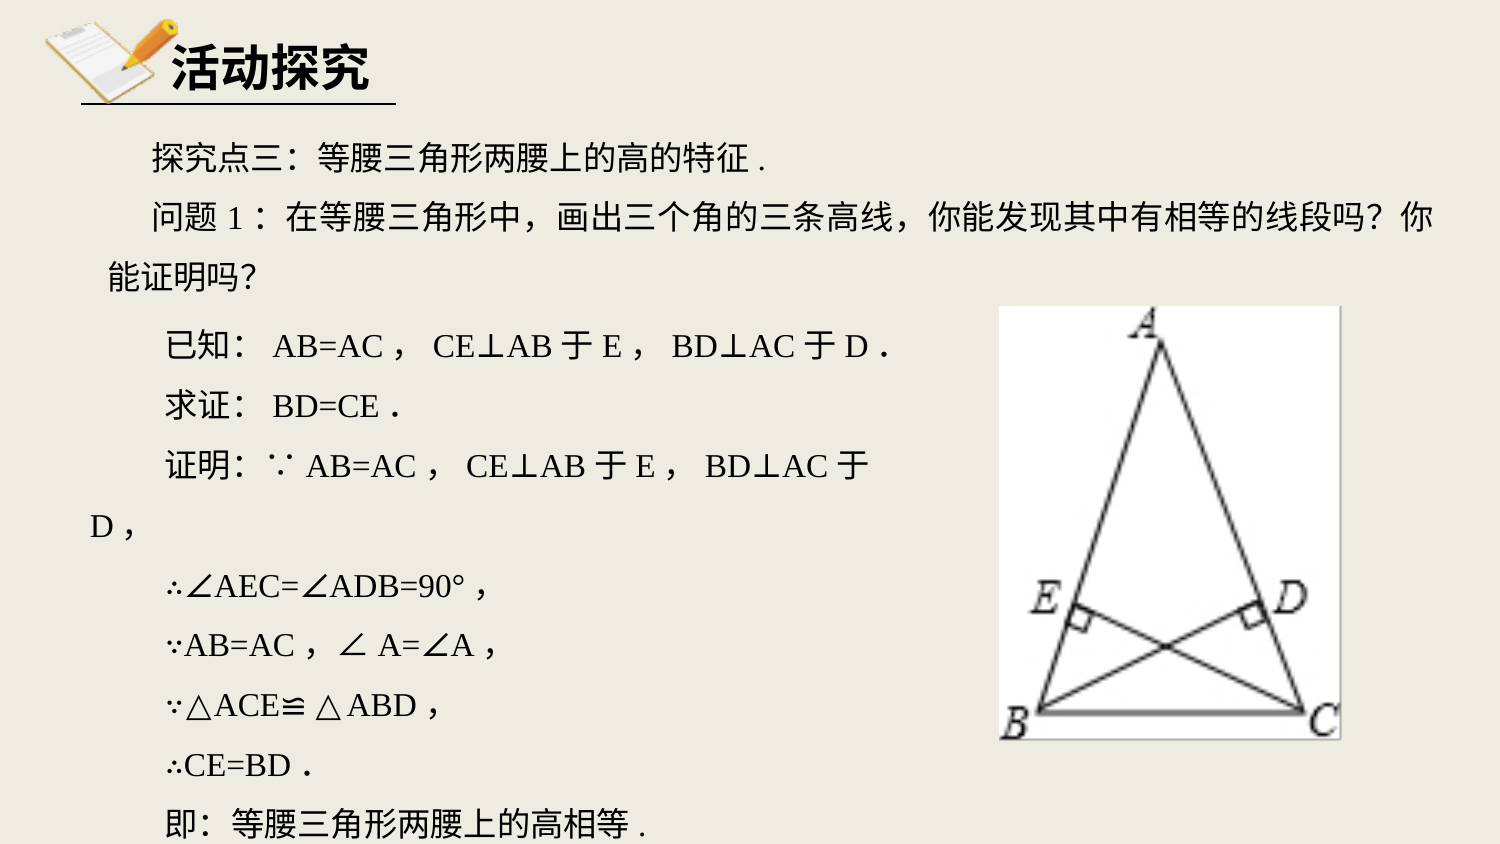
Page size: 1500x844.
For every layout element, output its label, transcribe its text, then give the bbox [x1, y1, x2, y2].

text_box 已知：AB=AC，CE⊥AB于E，BD⊥AC于D． 求证：BD=CE． 证明：∵AB=AC，CE⊥AB于E，BD⊥AC于D， ∴∠AEC=∠ADB=90°， ∵AB=AC，∠A=∠A， ∵△ACE≌△ABD， ∴CE=BD． 即：等腰三角形两腰上的高相等. [75, 296, 953, 844]
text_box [45, 19, 397, 105]
text_box 探究点三：等腰三角形两腰上的高的特征. 问题1：在等腰三角形中，画出三个角的三条高线，你能发现其中有相等的线段吗？你能证明吗？ [92, 109, 1450, 304]
picture [999, 305, 1345, 744]
